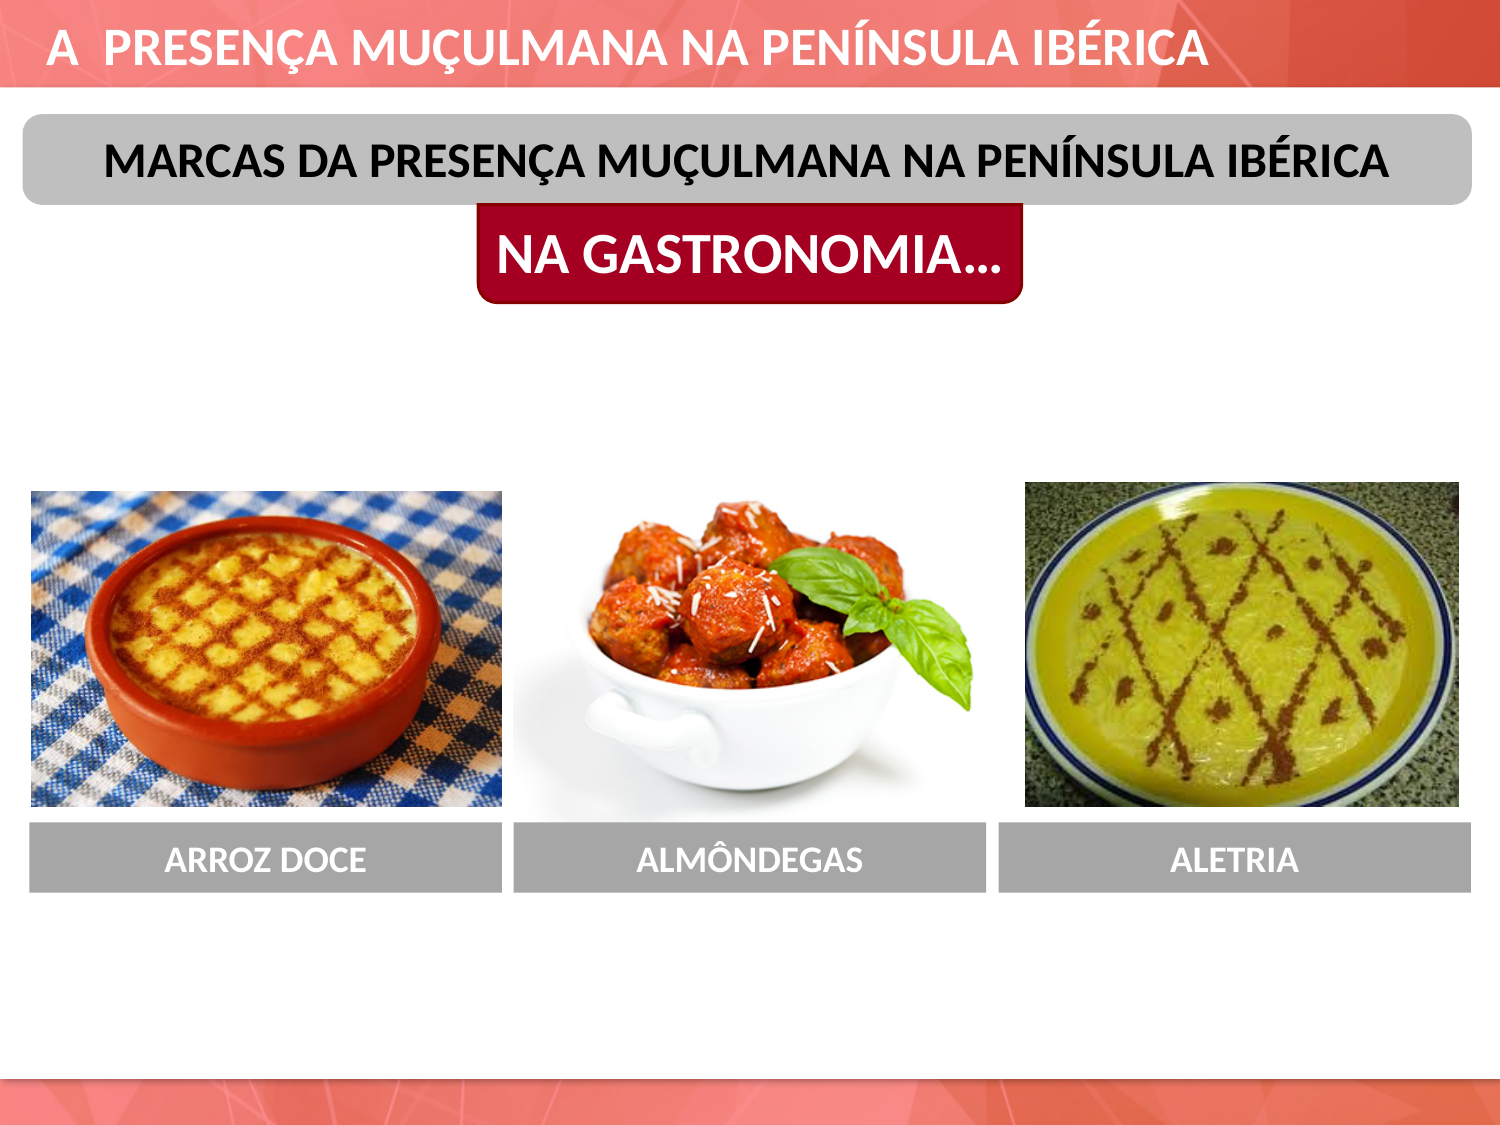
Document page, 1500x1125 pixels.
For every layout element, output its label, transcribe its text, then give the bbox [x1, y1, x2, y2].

picture [0, 0, 1500, 87]
list MARCAS DA PRESENÇA MUÇULMANA NA PENÍNSULA IBÉRICA [31, 113, 1464, 202]
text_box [513, 475, 987, 893]
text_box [998, 482, 1471, 893]
picture [0, 1079, 1500, 1125]
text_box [478, 204, 1022, 303]
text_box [29, 491, 502, 893]
